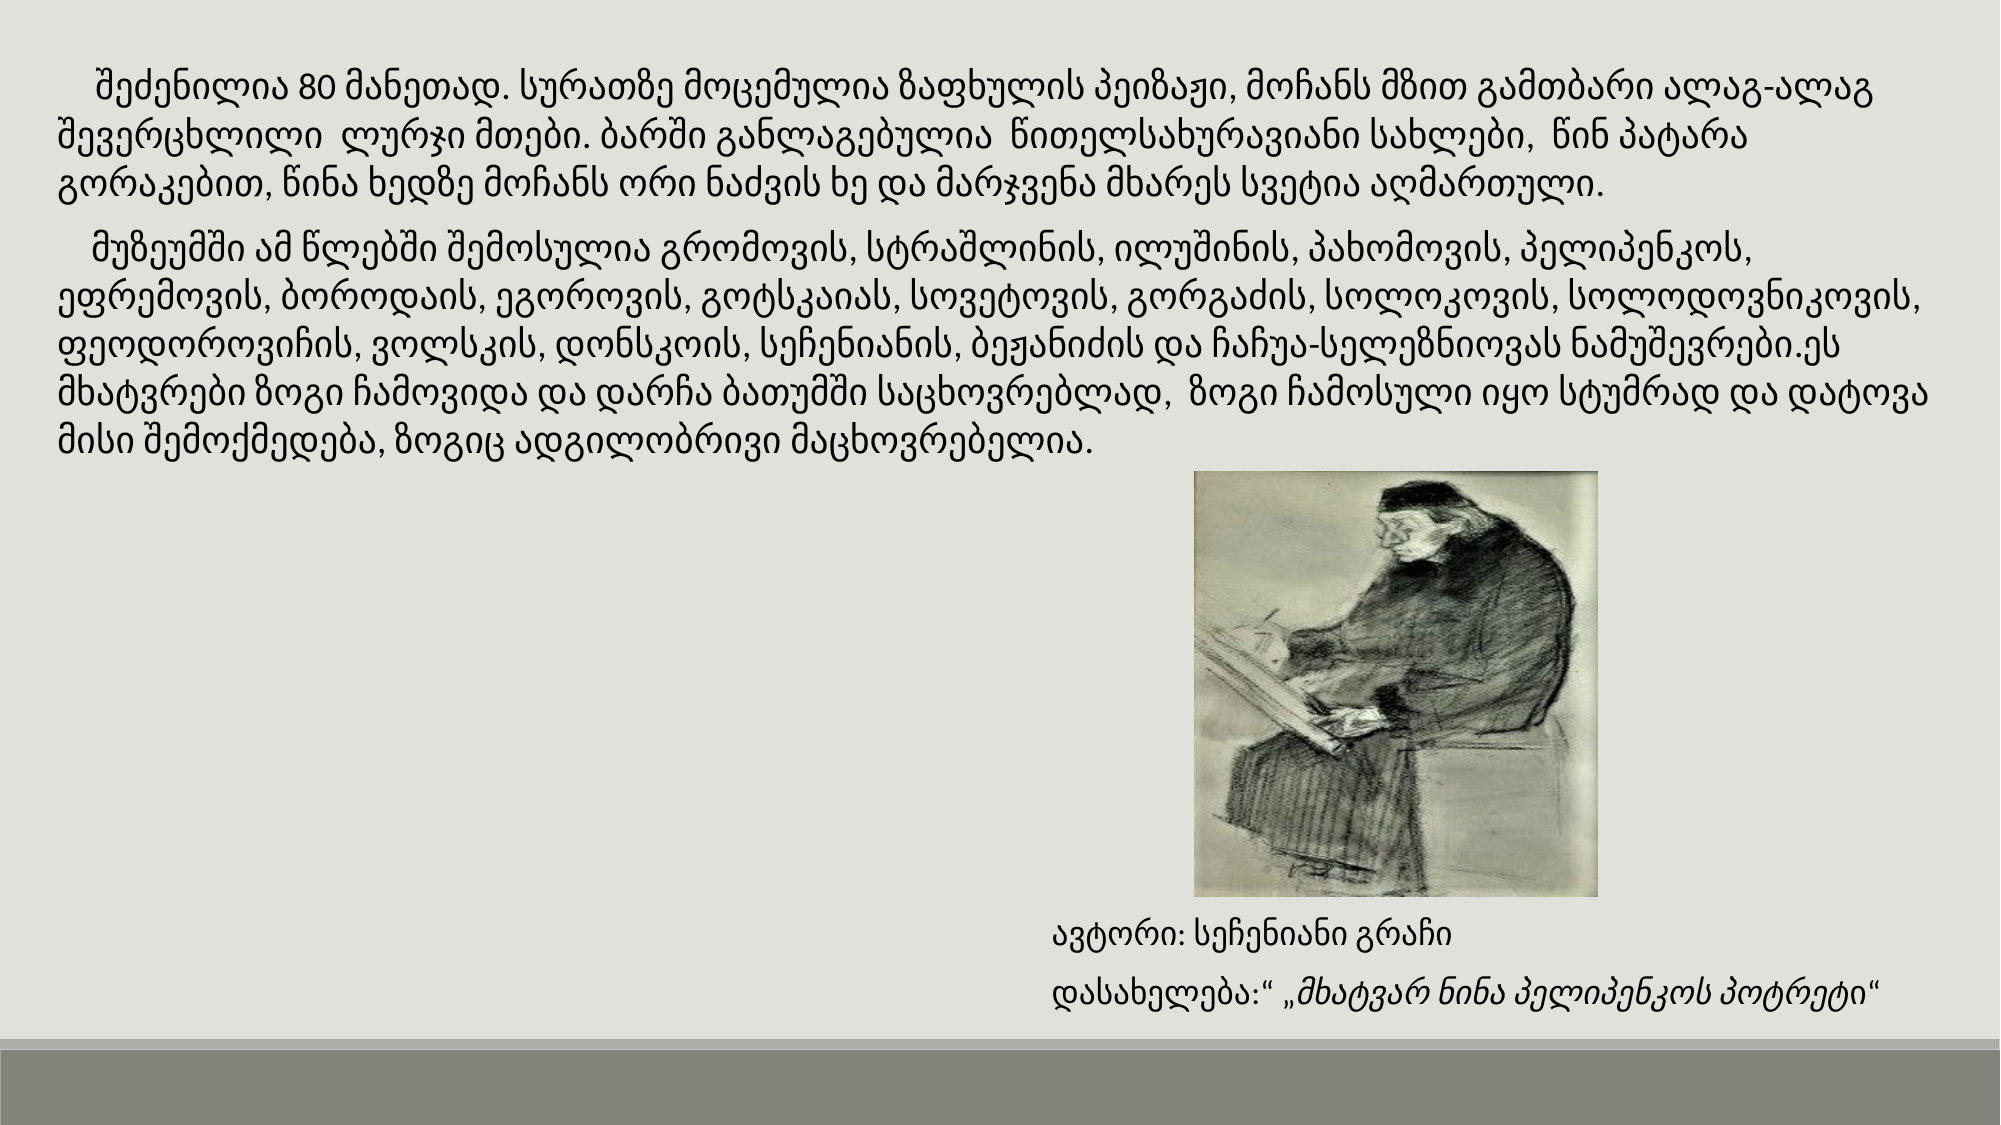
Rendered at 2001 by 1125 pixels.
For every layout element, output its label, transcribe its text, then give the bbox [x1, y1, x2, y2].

picture [1194, 471, 1598, 898]
text_box შეძენილია 80 მანეთად. სურათზე მოცემულია ზაფხულის პეიზაჟი, მოჩანს მზით გამთბარი ალაგ-ალაგ შევერცხლილი ლურჯი მთები. ბარში განლაგებულია წითელსახურავიანი სახლები, წინ პატარა გორაკებით, წინა ხედზე მოჩანს ორი ნაძვის ხე და მარჯვენა მხარეს სვეტია აღმართული. მუზეუმში ამ წლებში შემოსულია გრომოვის, სტრაშლინის, ილუშინის, პახომოვის, პელიპენკოს, ეფრემოვის, ბოროდაის, ეგოროვის, გოტსკაიას, სოვეტოვის, გორგაძის, სოლოკოვის, სოლოდოვნიკოვის, ფეოდოროვიჩის, ვოლსკის, დონსკოის, სეჩენიანის, ბეჟანიძის და ჩაჩუა-სელეზნიოვას ნამუშევრები.ეს მხატვრები ზოგი ჩამოვიდა და დარჩა ბათუმში საცხოვრებლად, ზოგი ჩამოსული იყო სტუმრად და დატოვა მისი შემოქმედება, ზოგიც ადგილობრივი მაცხოვრებელია. [42, 46, 1958, 469]
text_box ავტორი: სეჩენიანი გრაჩი დასახელება:“ „მხატვარ ნინა პელიპენკოს პოტრეტი“ [1036, 902, 2000, 1019]
